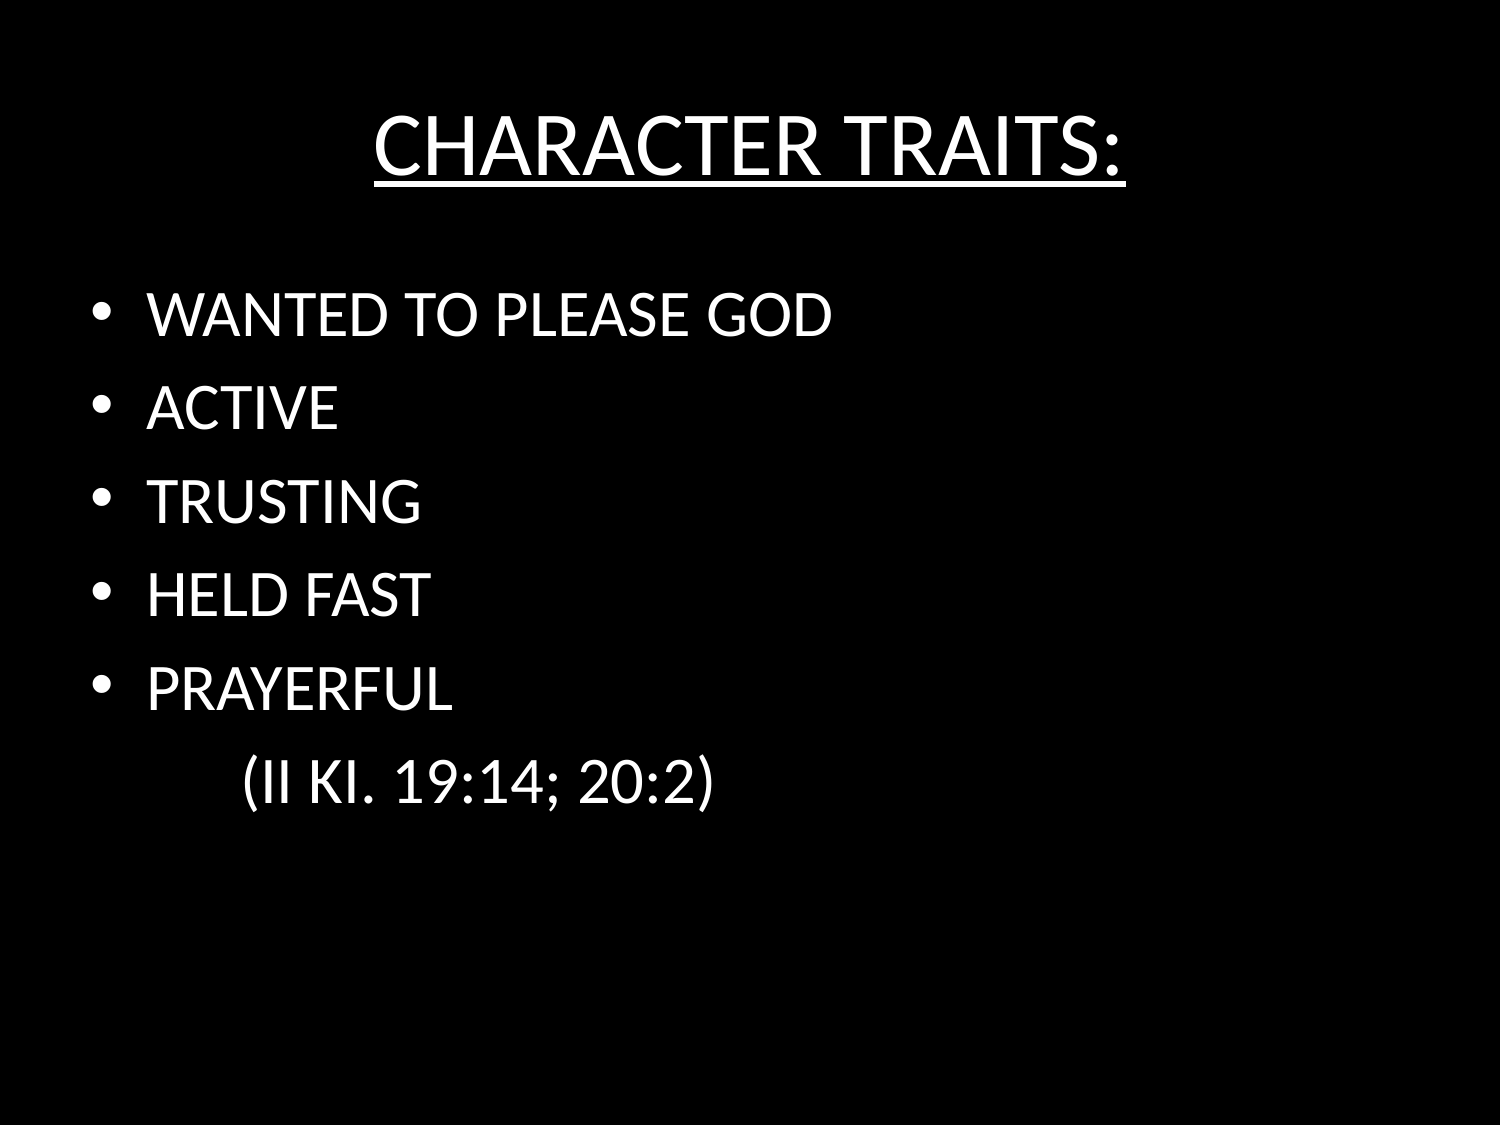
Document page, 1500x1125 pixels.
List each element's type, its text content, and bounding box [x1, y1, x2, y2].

list WANTED TO PLEASE GOD ACTIVE TRUSTING HELD FAST PRAYERFUL (II KI. 19:14; 20:2) [75, 262, 1425, 1005]
title CHARACTER TRAITS: [75, 45, 1425, 233]
